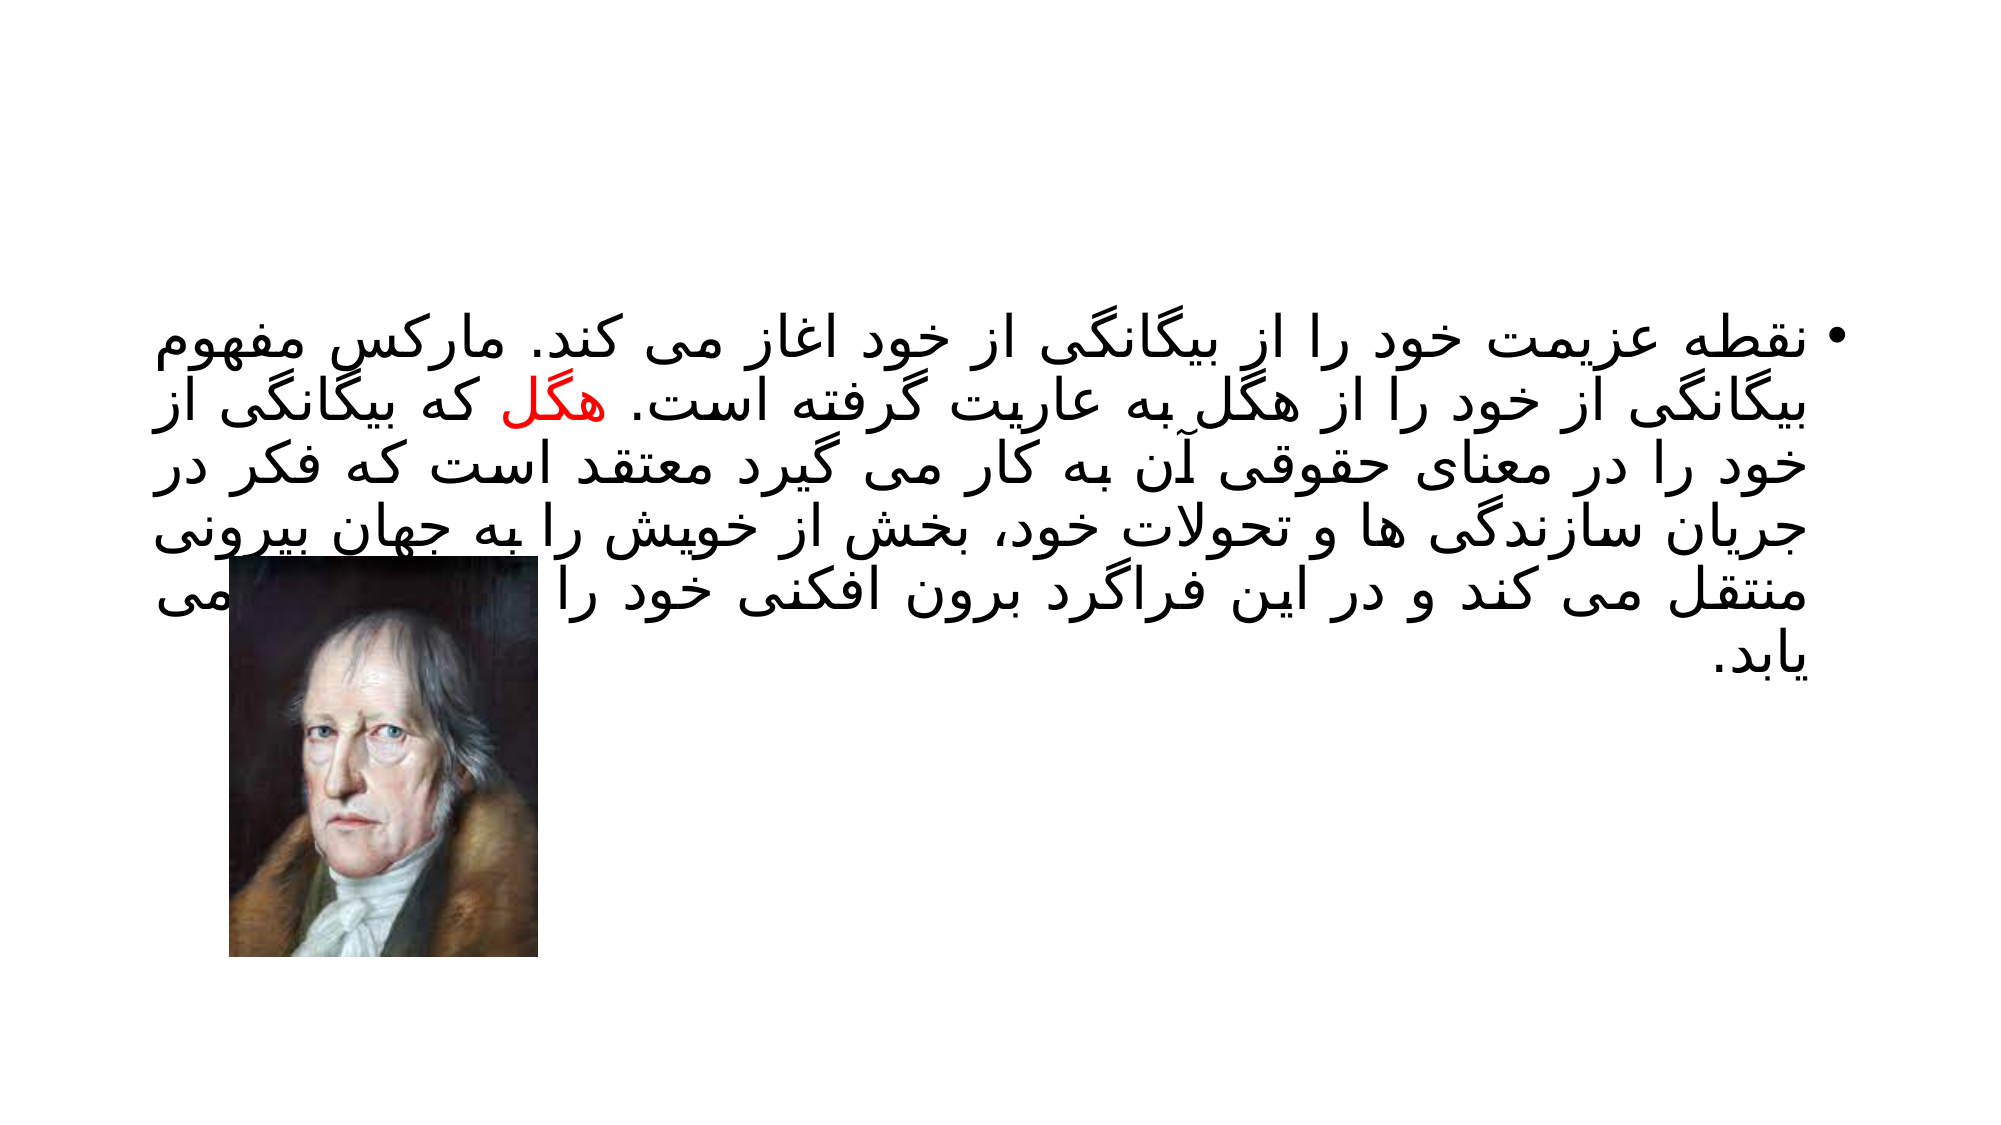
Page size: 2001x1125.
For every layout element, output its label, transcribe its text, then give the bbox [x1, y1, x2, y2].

list نقطه عزیمت خود را از بیگانگی از خود اغاز می کند. مارکس مفهوم بیگانگی از خود را از هگل به عاریت گرفته است. هگل که بیگانگی از خود را در معنای حقوقی آن به کار می گیرد معتقد است که فکر در جریان سازندگی ها و تحولات خود، بخش از خویش را به جهان بیرونی منتقل می کند و در این فراگرد برون افکنی خود را با ان بیگانه می یابد. [137, 299, 1863, 1014]
picture [229, 556, 538, 957]
